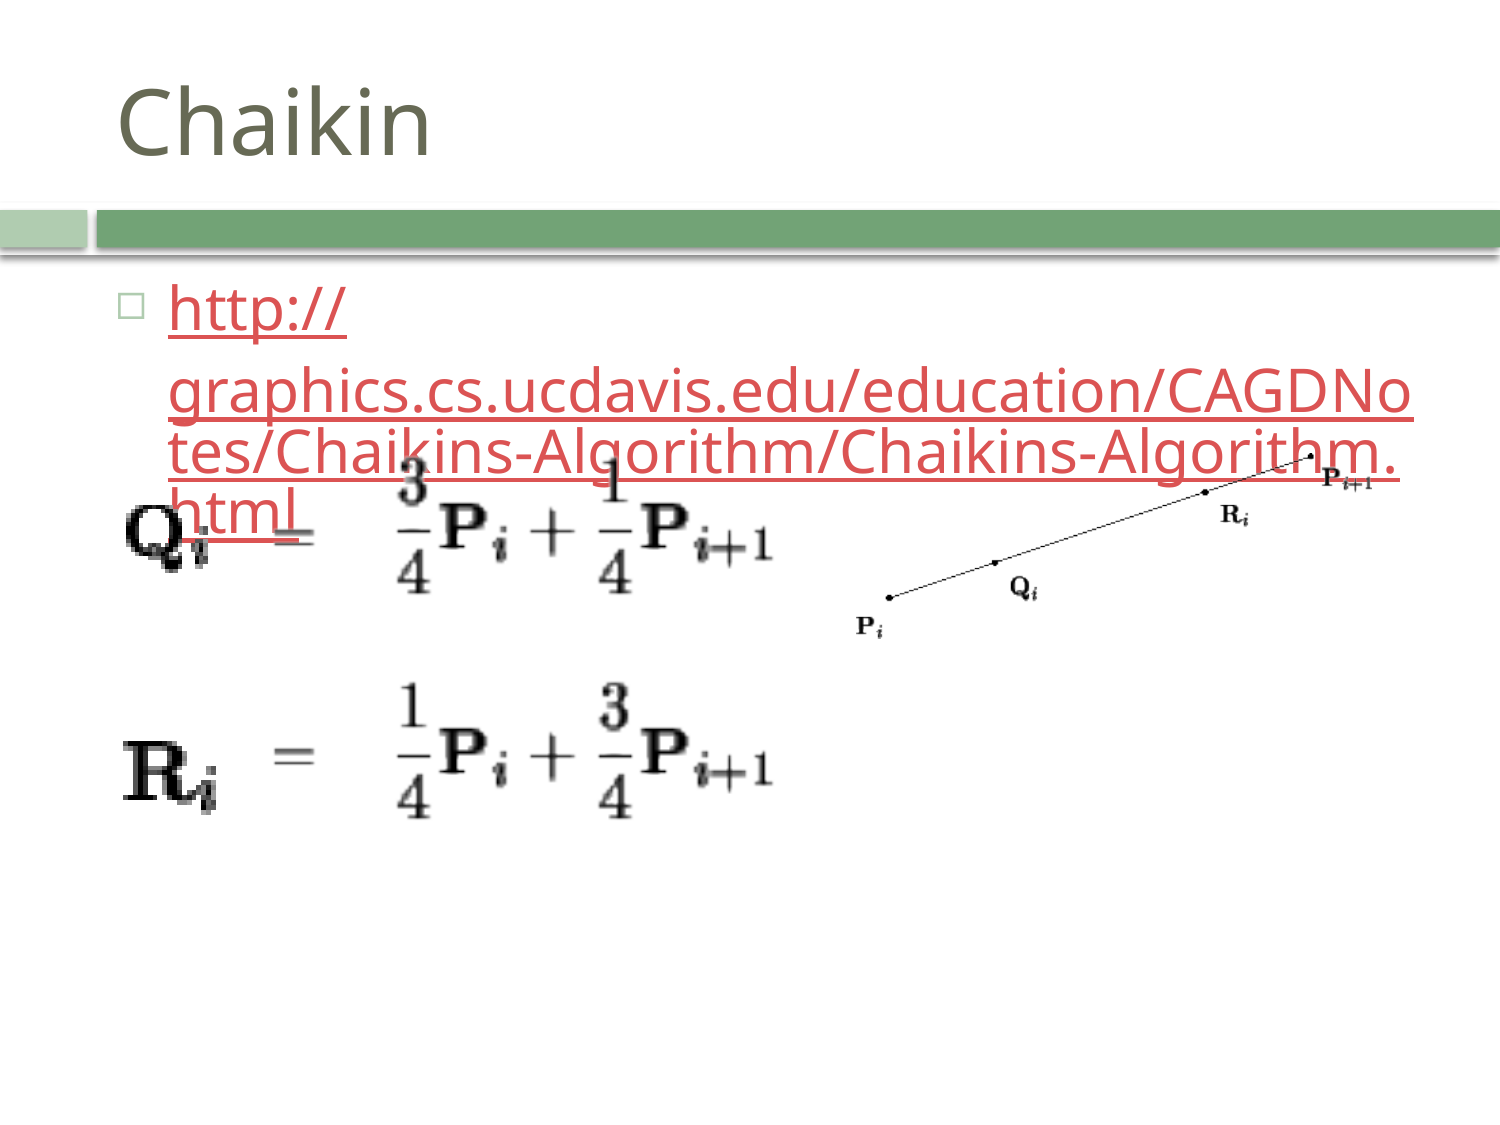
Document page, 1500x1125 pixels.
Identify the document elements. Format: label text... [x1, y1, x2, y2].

picture [114, 717, 237, 874]
list http://graphics.cs.ucdavis.edu/education/CAGDNotes/Chaikins-Algorithm/Chaikins-Algorithm.html [100, 262, 1438, 1000]
picture [383, 668, 786, 874]
picture [855, 453, 1373, 639]
picture [114, 483, 221, 621]
picture [383, 443, 786, 649]
title Chaikin [100, 37, 1438, 200]
picture [265, 500, 326, 604]
picture [265, 719, 326, 823]
